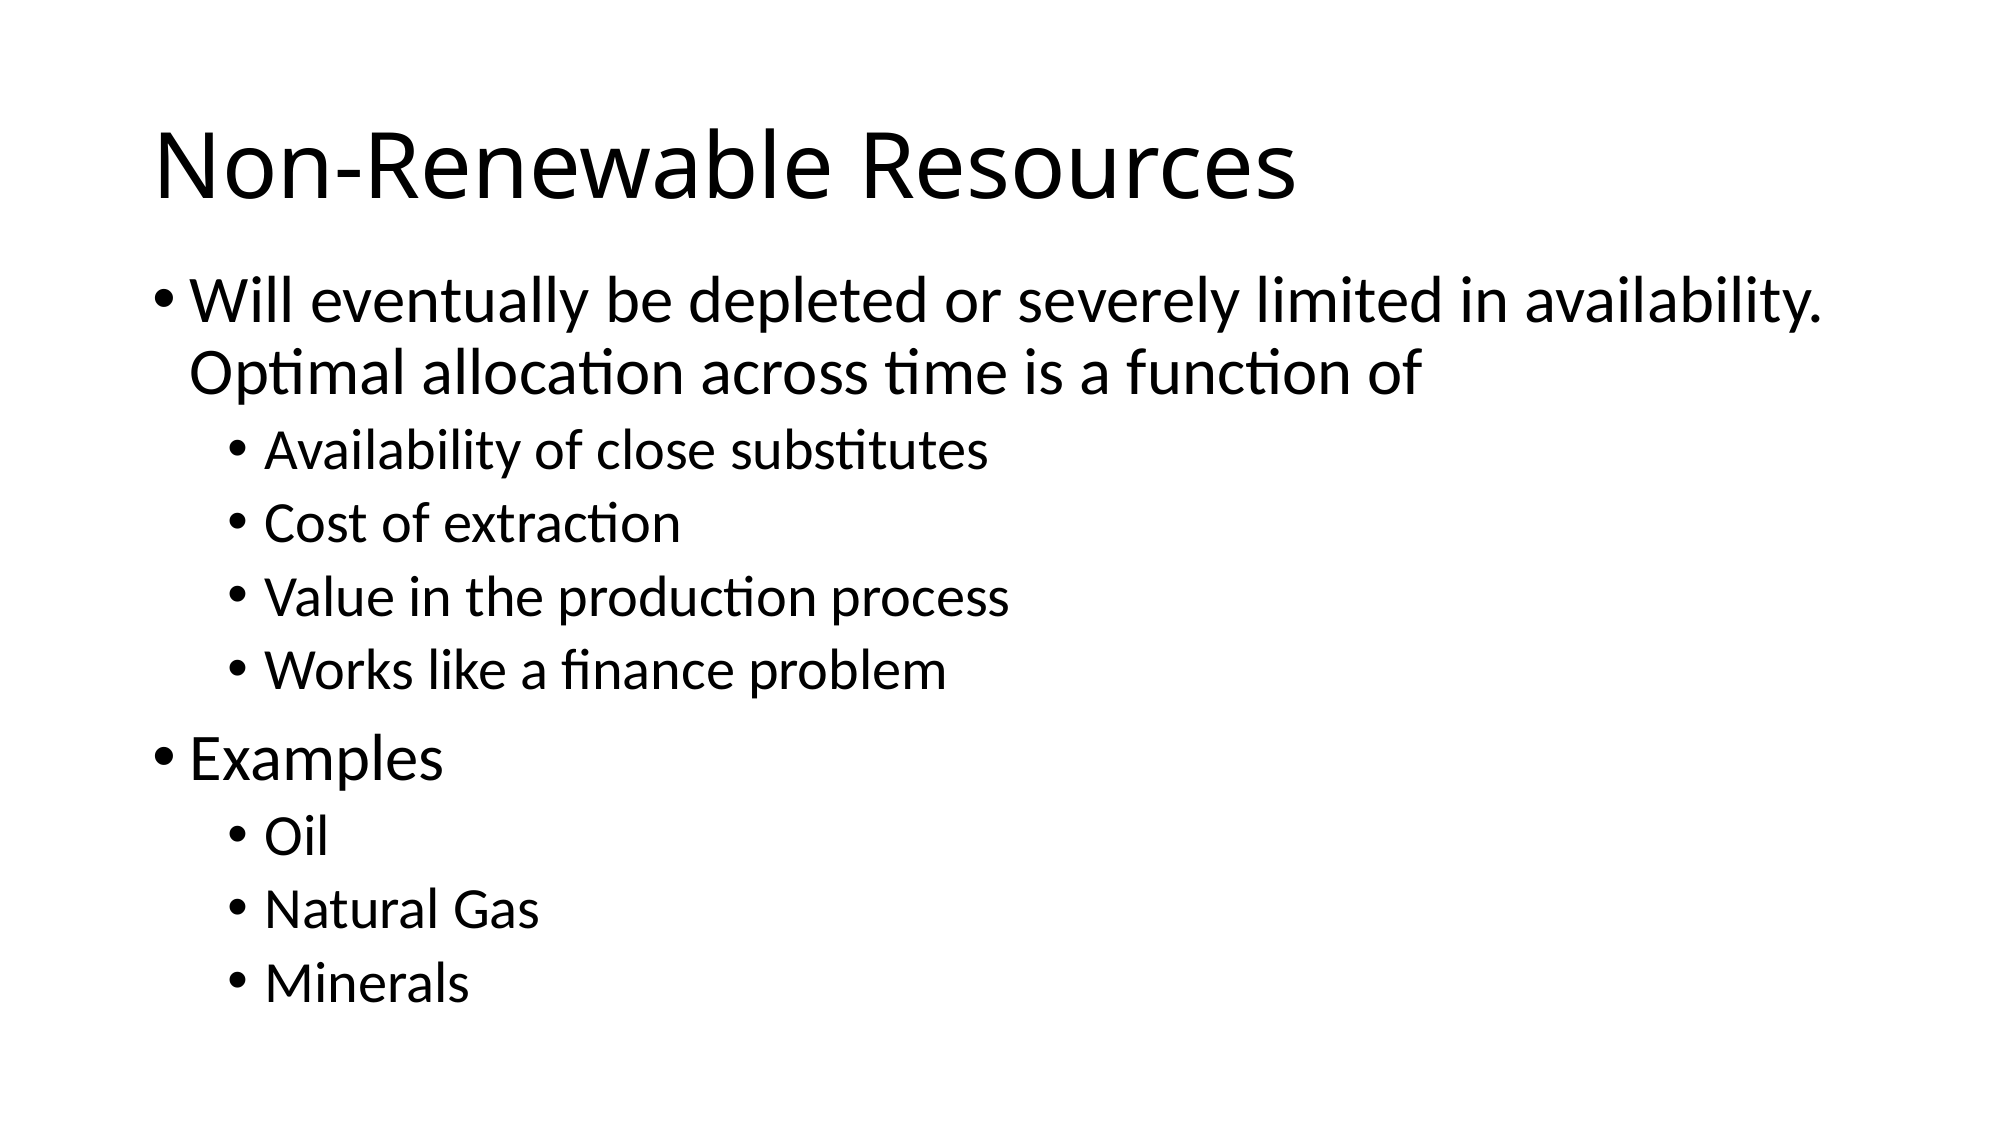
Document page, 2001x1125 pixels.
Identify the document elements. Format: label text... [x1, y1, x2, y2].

list Will eventually be depleted or severely limited in availability. Optimal allocation across time is a function of Availability of close substitutes Cost of extraction Value in the production process Works like a finance problem Examples Oil Natural Gas Minerals [137, 257, 1863, 1052]
title Non-Renewable Resources [137, 59, 1863, 257]
